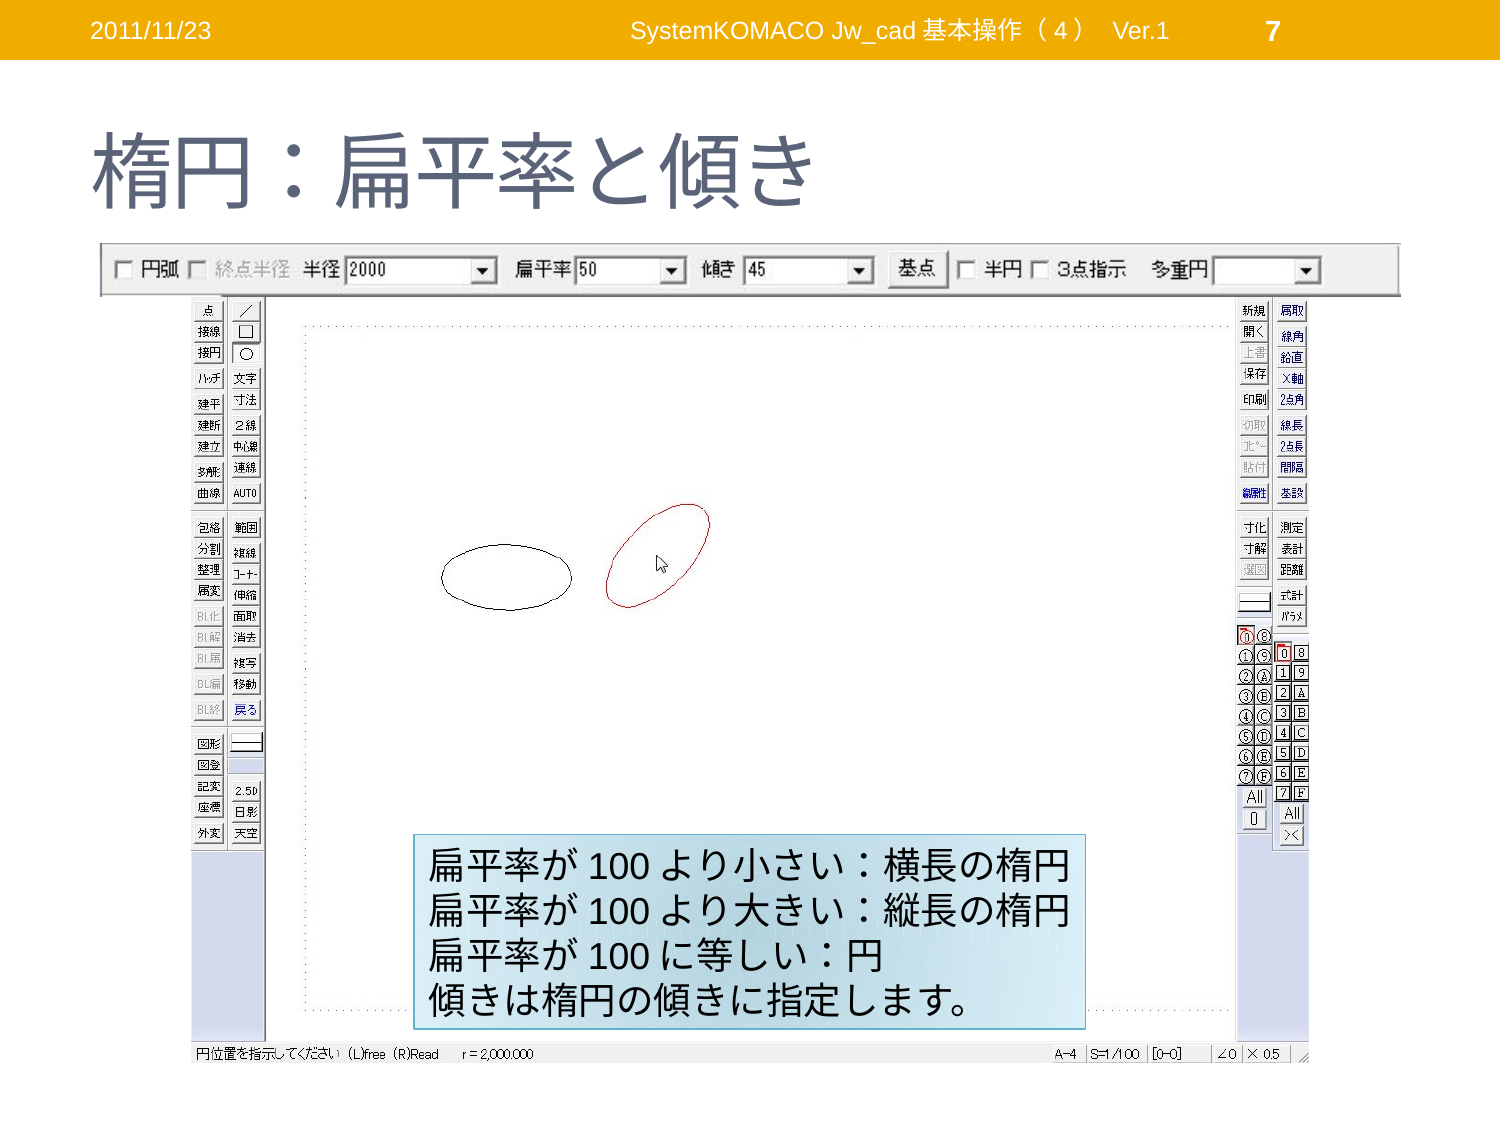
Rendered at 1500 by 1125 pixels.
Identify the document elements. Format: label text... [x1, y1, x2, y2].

picture [98, 243, 1401, 297]
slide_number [75, 3, 550, 57]
title 楕円：扁平率と傾き [75, 87, 1425, 250]
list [191, 305, 1309, 1063]
slide_number 7 [1250, 3, 1425, 57]
footer SystemKOMACO Jw_cad基本操作（4） Ver.1 [562, 3, 1238, 57]
